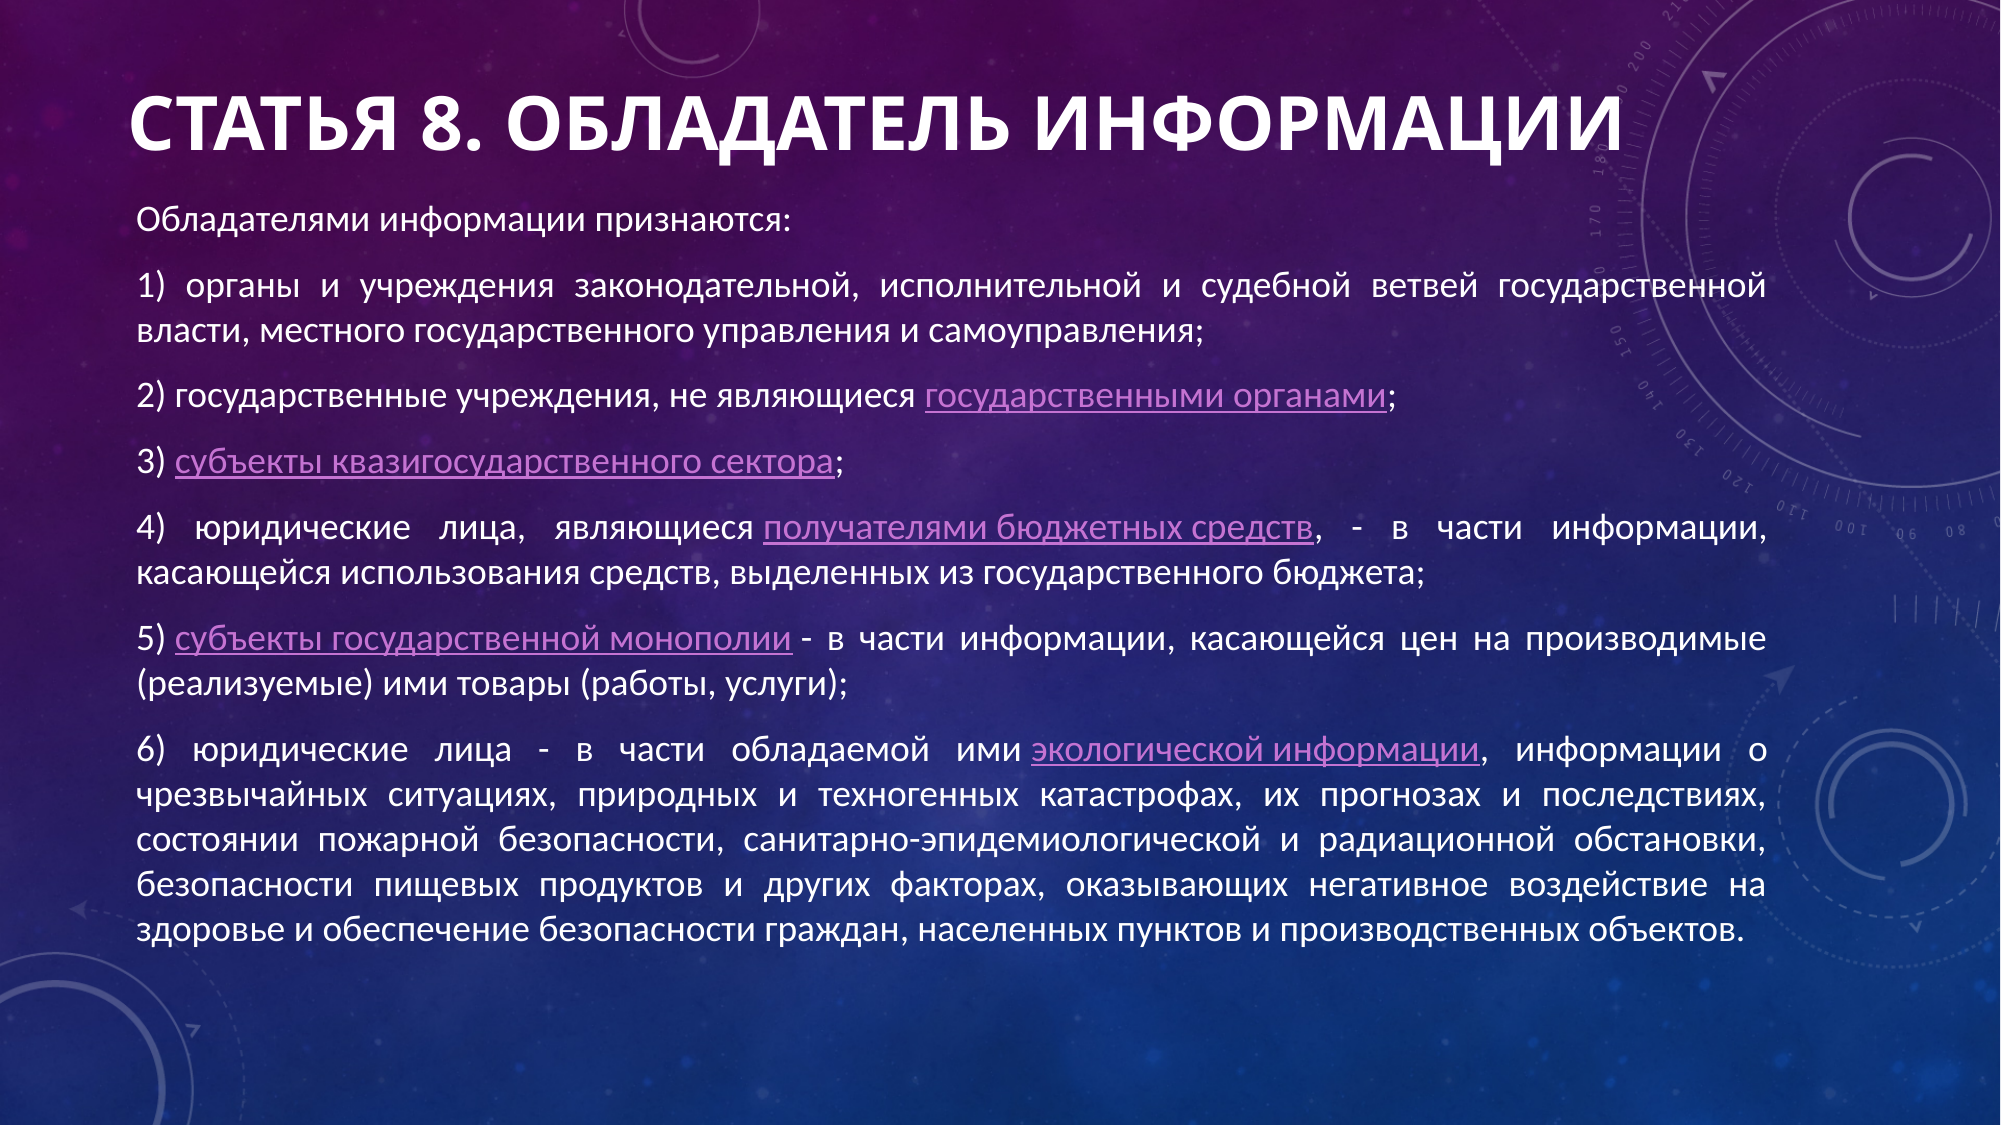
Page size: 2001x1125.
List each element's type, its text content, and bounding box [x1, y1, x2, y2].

list Обладателями информации признаются: 1) органы и учреждения законодательной, исполнительной и судебной ветвей государственной власти, местного государственного управления и самоуправления; 2) государственные учреждения, не являющиеся государственными органами; 3) субъекты квазигосударственного сектора; 4) юридические лица, являющиеся получателями бюджетных средств, - в части информации, касающейся использования средств, выделенных из государственного бюджета; 5) субъекты государственной монополии - в части информации, касающейся цен на производимые (реализуемые) ими товары (работы, услуги); 6) юридические лица - в части обладаемой ими экологической информации, информации о чрезвычайных ситуациях, природных и техногенных катастрофах, их прогнозах и последствиях, состоянии пожарной безопасности, санитарно-эпидемиологической и радиационной обстановки, безопасности пищевых продуктов и других факторах, оказывающих негативное воздействие на здоровье и обеспечение безопасности граждан, населенных пунктов и производственных объектов. [121, 186, 1783, 1022]
picture [0, 0, 2001, 1125]
title Статья 8. Обладатель информации [112, 0, 1775, 240]
